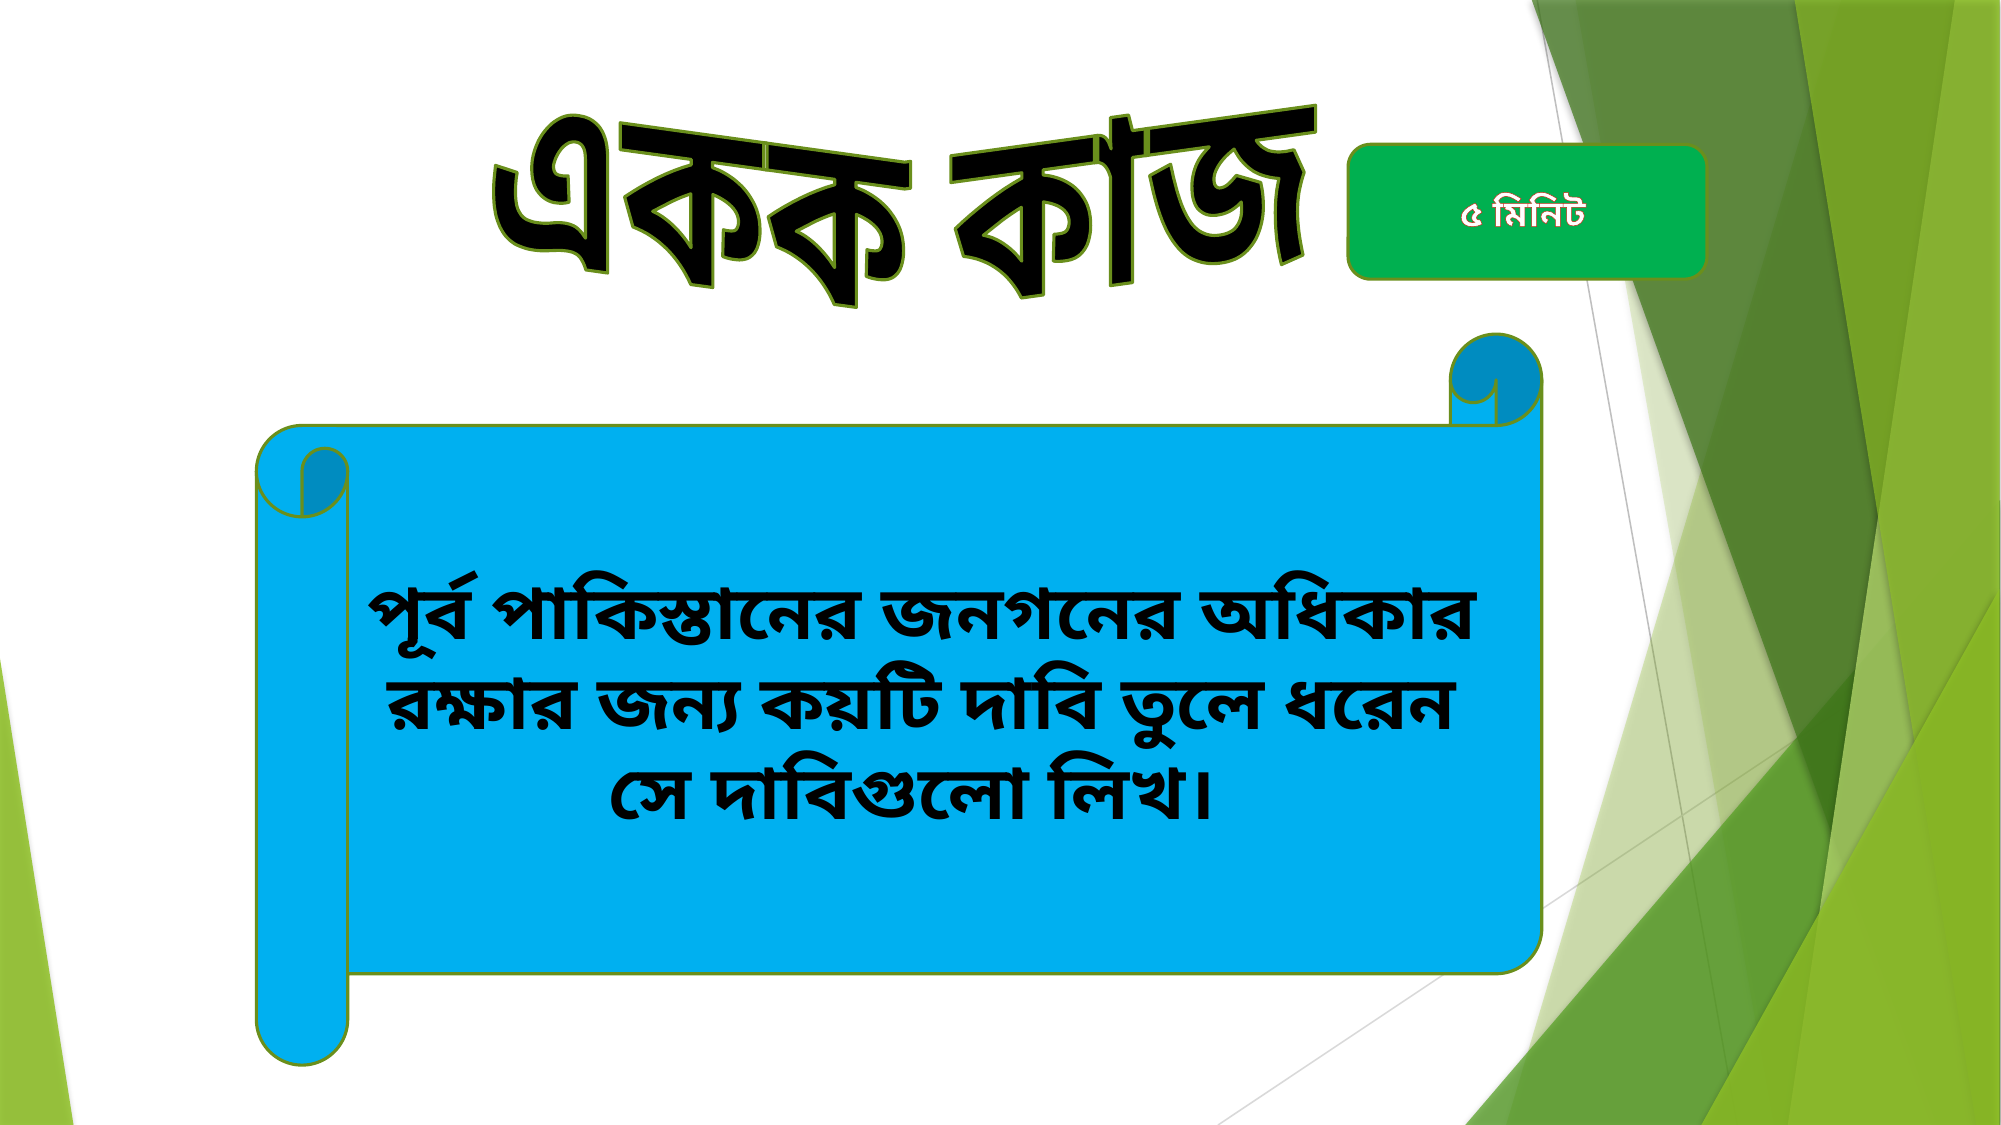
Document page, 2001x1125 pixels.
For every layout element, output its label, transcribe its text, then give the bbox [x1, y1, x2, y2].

text_box একক কাজ [492, 113, 610, 275]
text_box একক কাজ [949, 103, 1318, 300]
text_box পূর্ব পাকিস্তানের জনগনের অধিকার রক্ষার জন্য কয়টি দাবি তুলে ধরেন সে দাবিগুলো লিখ। [254, 332, 1544, 1067]
text_box ৫ মিনিট [1346, 142, 1709, 281]
text_box একক কাজ [618, 121, 913, 309]
